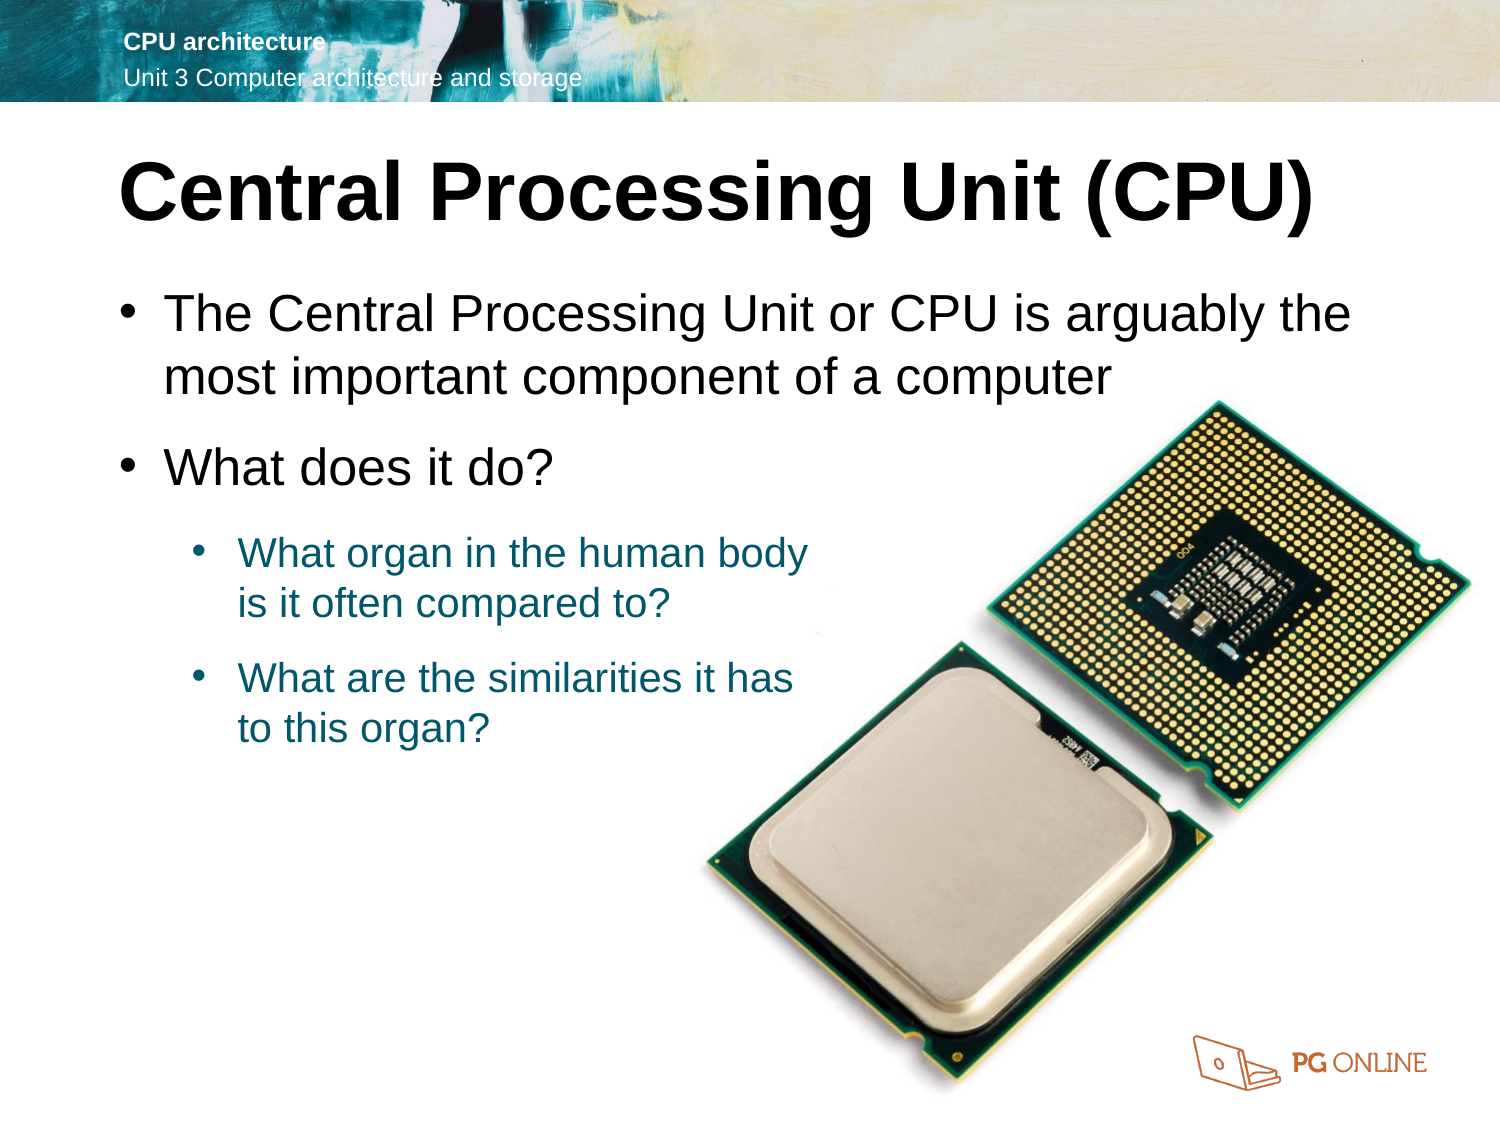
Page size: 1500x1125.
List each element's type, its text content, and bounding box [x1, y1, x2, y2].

picture [0, 0, 1500, 102]
list The Central Processing Unit or CPU is arguably the most important component of a computer What does it do? What organ in the human body is it often compared to? What are the similarities it has to this organ? [118, 279, 1398, 847]
picture [665, 557, 675, 564]
picture [662, 548, 675, 555]
picture [662, 373, 1500, 1125]
list Central Processing Unit (CPU) [118, 148, 1401, 259]
